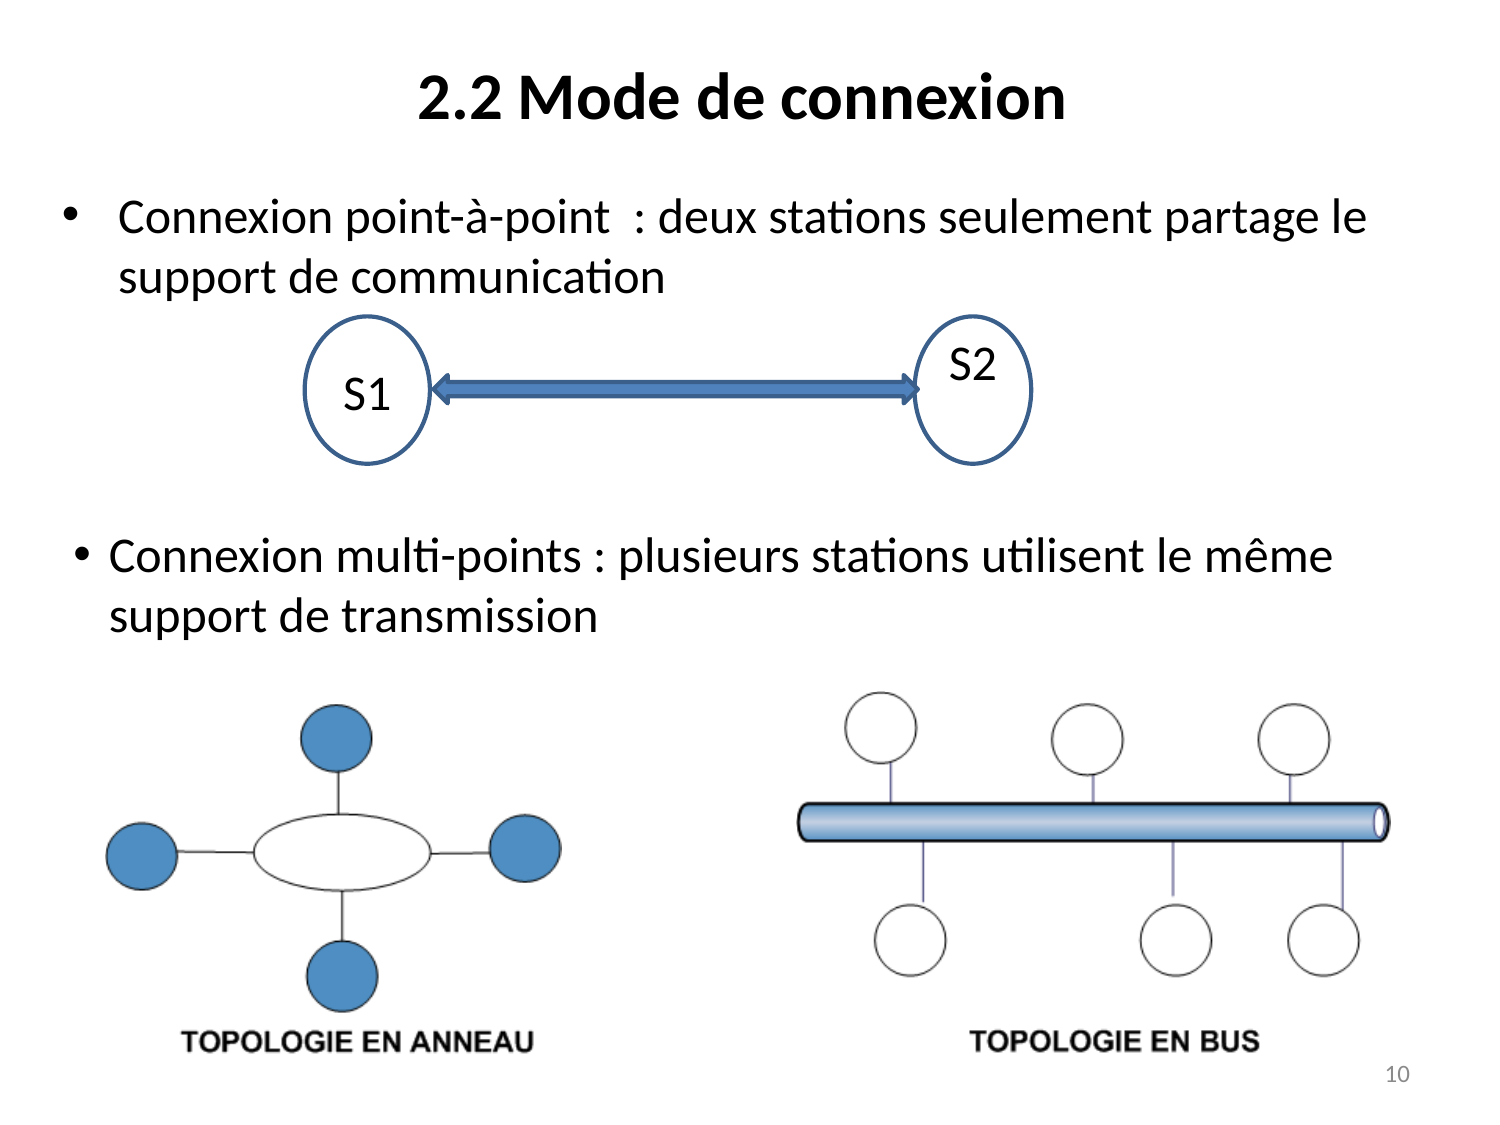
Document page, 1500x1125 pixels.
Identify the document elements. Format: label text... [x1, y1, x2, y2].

text_box S1 [302, 314, 432, 466]
slide_number 10 [1074, 1042, 1425, 1103]
list Connexion point-à-point : deux stations seulement partage le support de communication [46, 175, 1407, 341]
text_box [431, 373, 920, 406]
picture [796, 691, 1391, 1062]
picture [105, 702, 562, 1063]
text_box Connexion multi-points : plusieurs stations utilisent le même support de transmission [58, 515, 1453, 651]
title 2.2 Mode de connexion [74, 44, 1426, 141]
text_box S2 [912, 314, 1034, 466]
